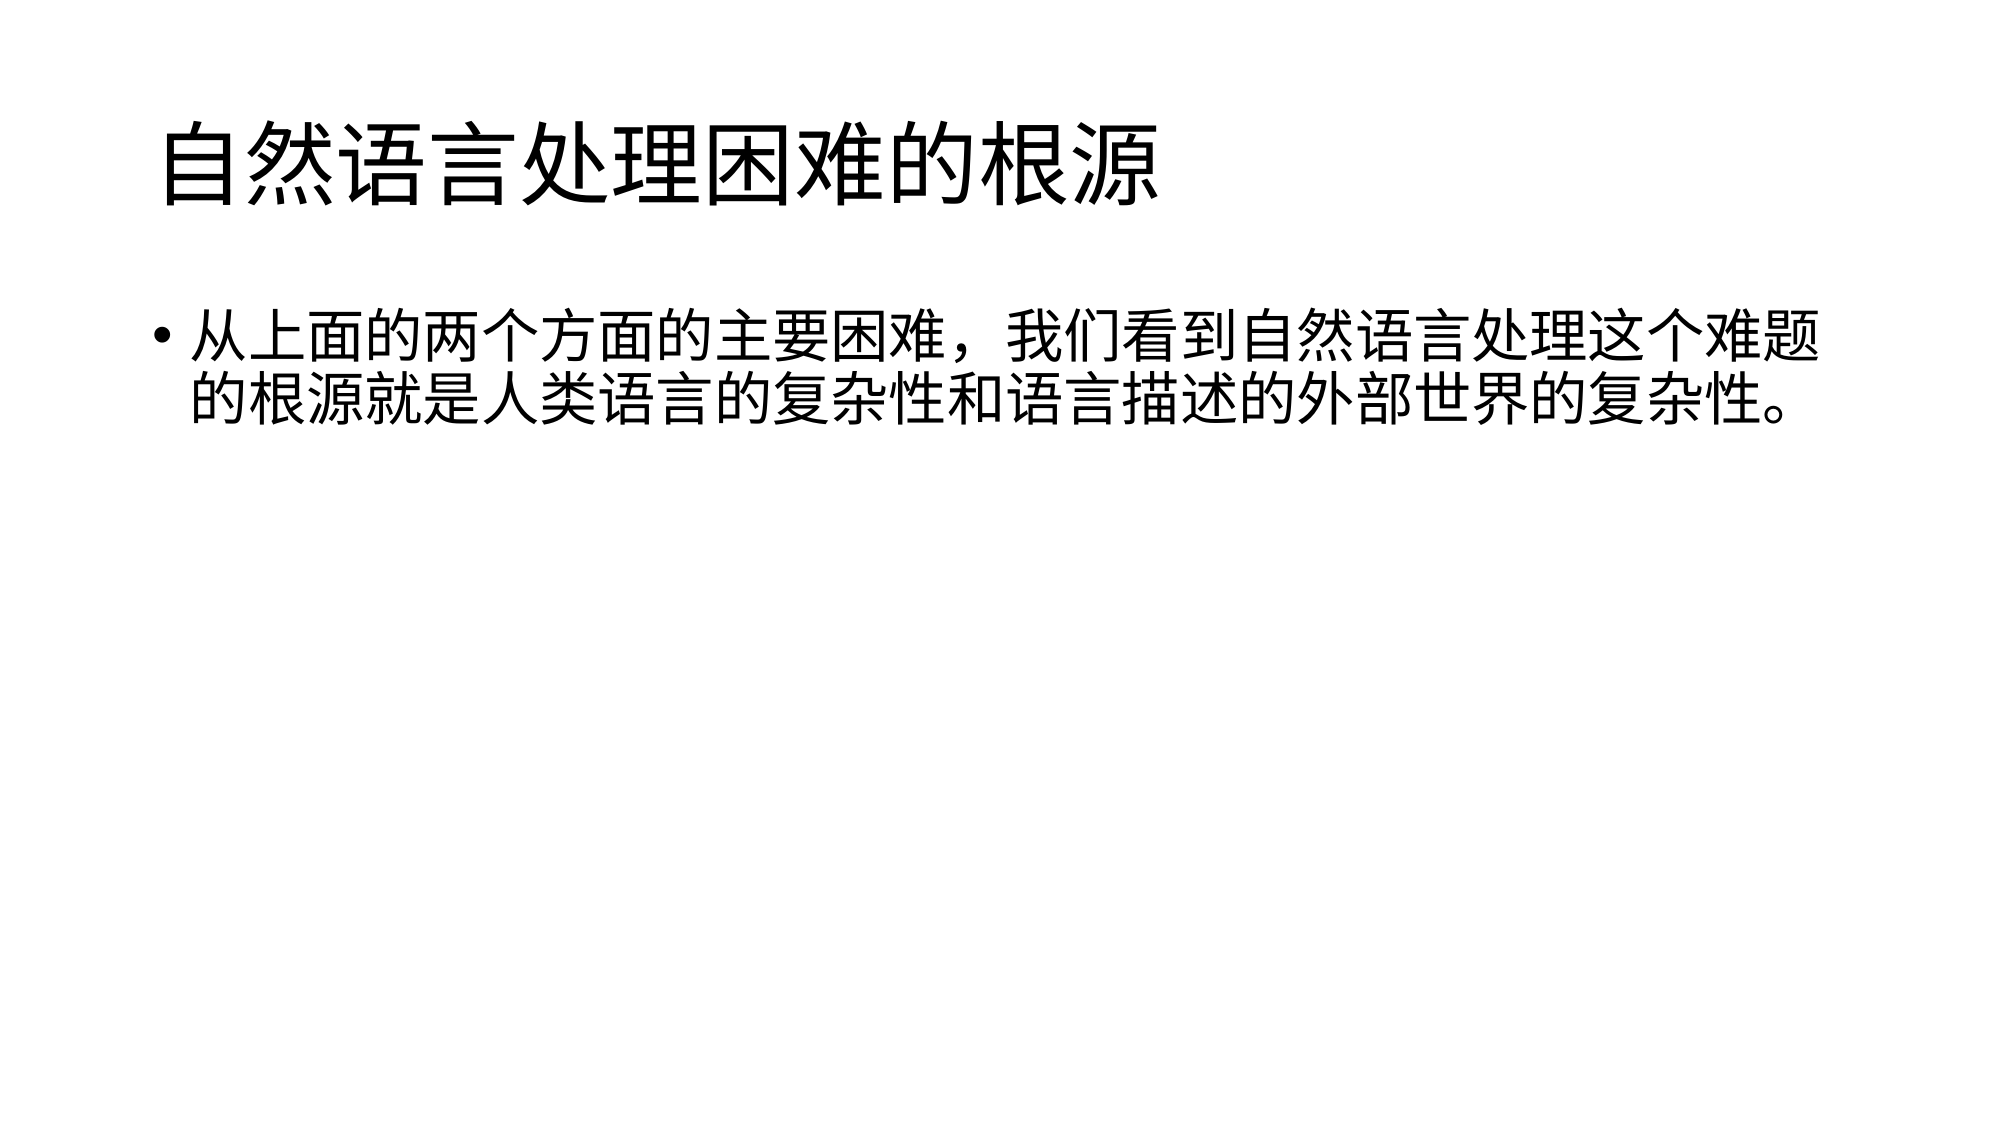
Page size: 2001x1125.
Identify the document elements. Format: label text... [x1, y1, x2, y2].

title 自然语言处理困难的根源 [137, 59, 1863, 278]
list 从上面的两个方面的主要困难，我们看到自然语言处理这个难题的根源就是人类语言的复杂性和语言描述的外部世界的复杂性。 [137, 299, 1863, 1014]
